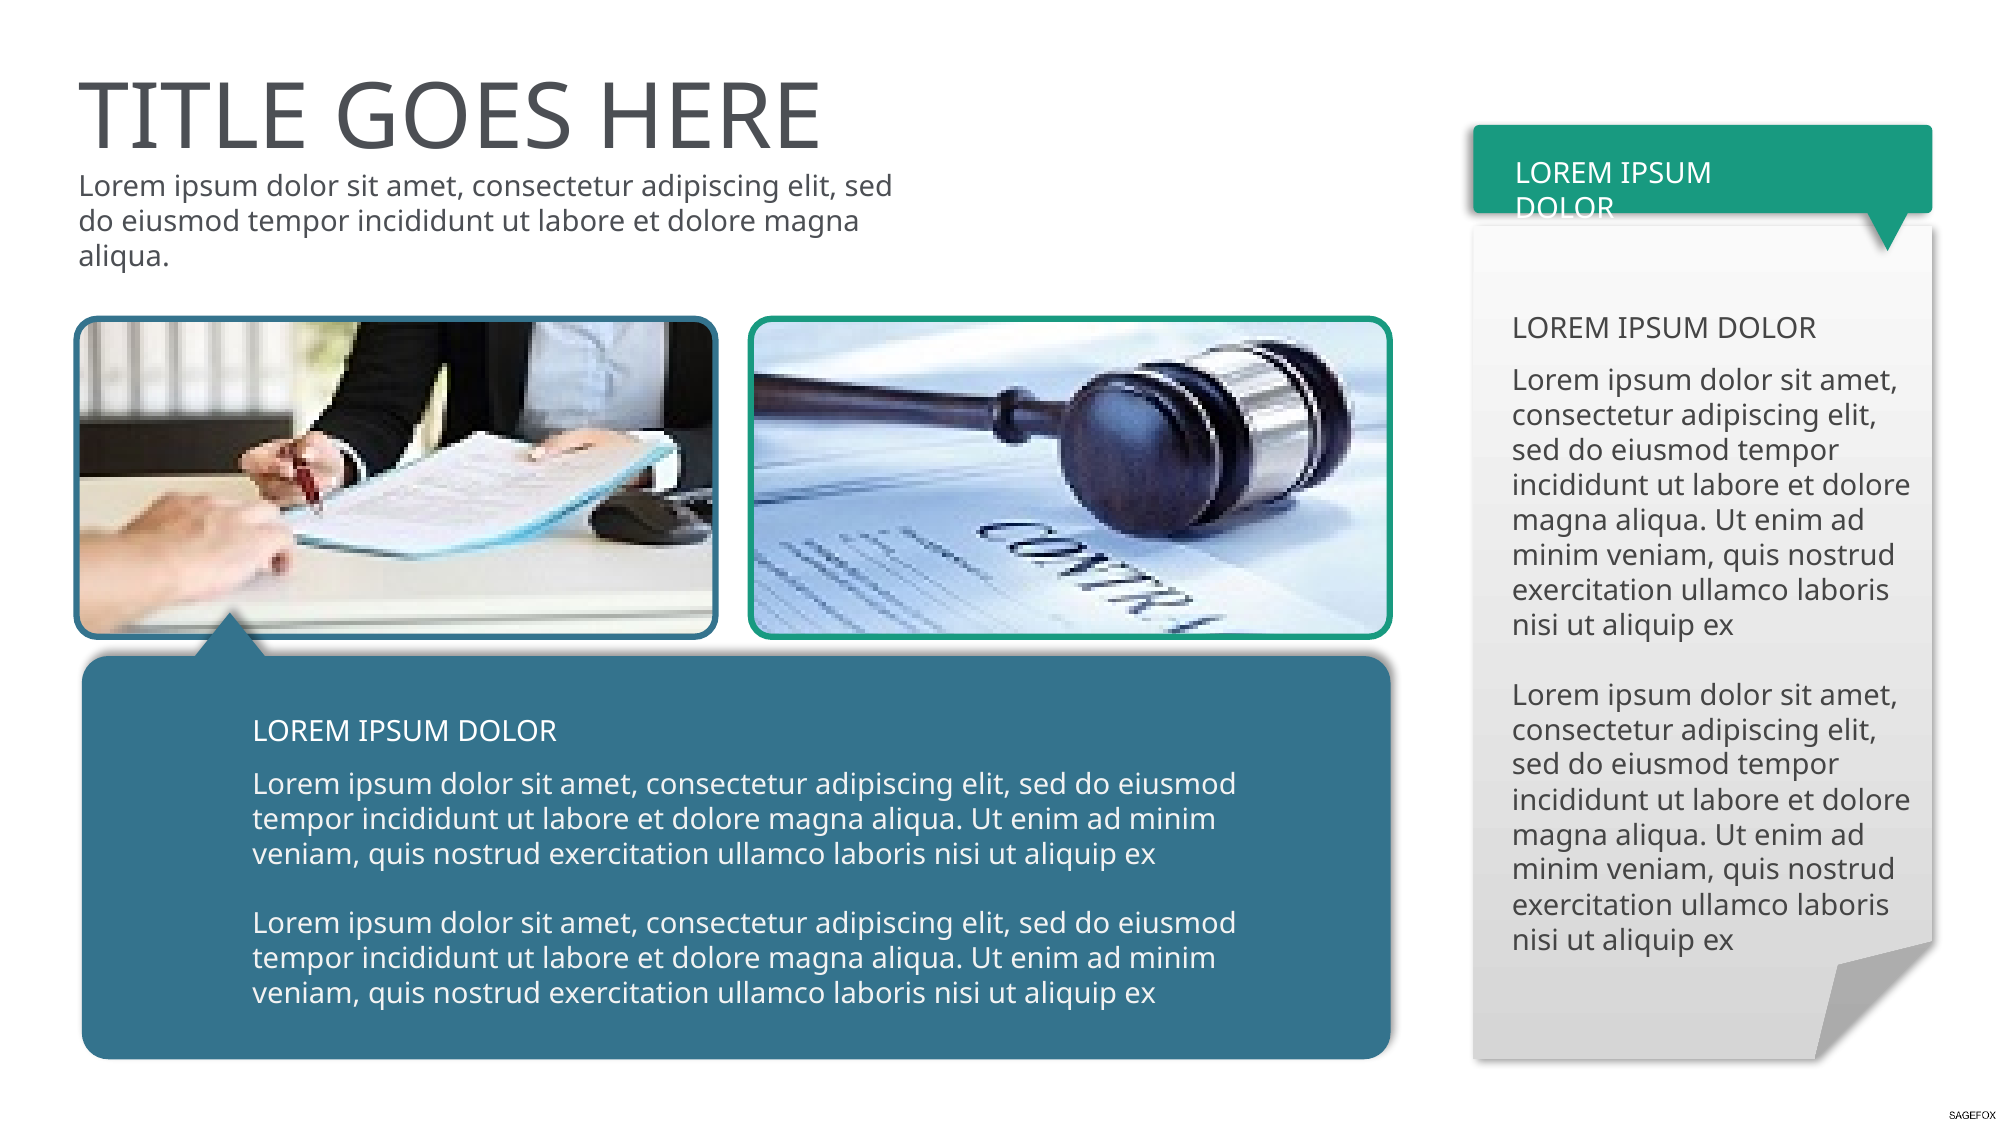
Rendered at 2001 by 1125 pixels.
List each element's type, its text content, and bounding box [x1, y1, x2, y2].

text_box [80, 610, 1392, 1061]
text_box [749, 317, 1391, 638]
text_box [75, 317, 717, 638]
text_box LOREM IPSUM DOLOR Lorem ipsum dolor sit amet, consectetur adipiscing elit, sed do eiusmod tempor incididunt ut labore et dolore magna aliqua. Ut enim ad minim veniam, quis nostrud exercitation ullamco laboris nisi ut aliquip ex Lorem ipsum dolor sit amet, consectetur adipiscing elit, sed do eiusmod tempor incididunt ut labore et dolore magna aliqua. Ut enim ad minim veniam, quis nostrud exercitation ullamco laboris nisi ut aliquip ex [1497, 301, 1930, 964]
text_box TITLE GOES HERE Lorem ipsum dolor sit amet, consectetur adipiscing elit, sed do eiusmod tempor incididunt ut labore et dolore magna aliqua. [63, 49, 936, 280]
picture [1924, 1102, 2000, 1123]
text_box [1473, 124, 1933, 251]
text_box [1473, 251, 1933, 1060]
text_box LOREM IPSUM DOLOR Lorem ipsum dolor sit amet, consectetur adipiscing elit, sed do eiusmod tempor incididunt ut labore et dolore magna aliqua. Ut enim ad minim veniam, quis nostrud exercitation ullamco laboris nisi ut aliquip ex Lorem ipsum dolor sit amet, consectetur adipiscing elit, sed do eiusmod tempor incididunt ut labore et dolore magna aliqua. Ut enim ad minim veniam, quis nostrud exercitation ullamco laboris nisi ut aliquip ex [237, 705, 1265, 1018]
